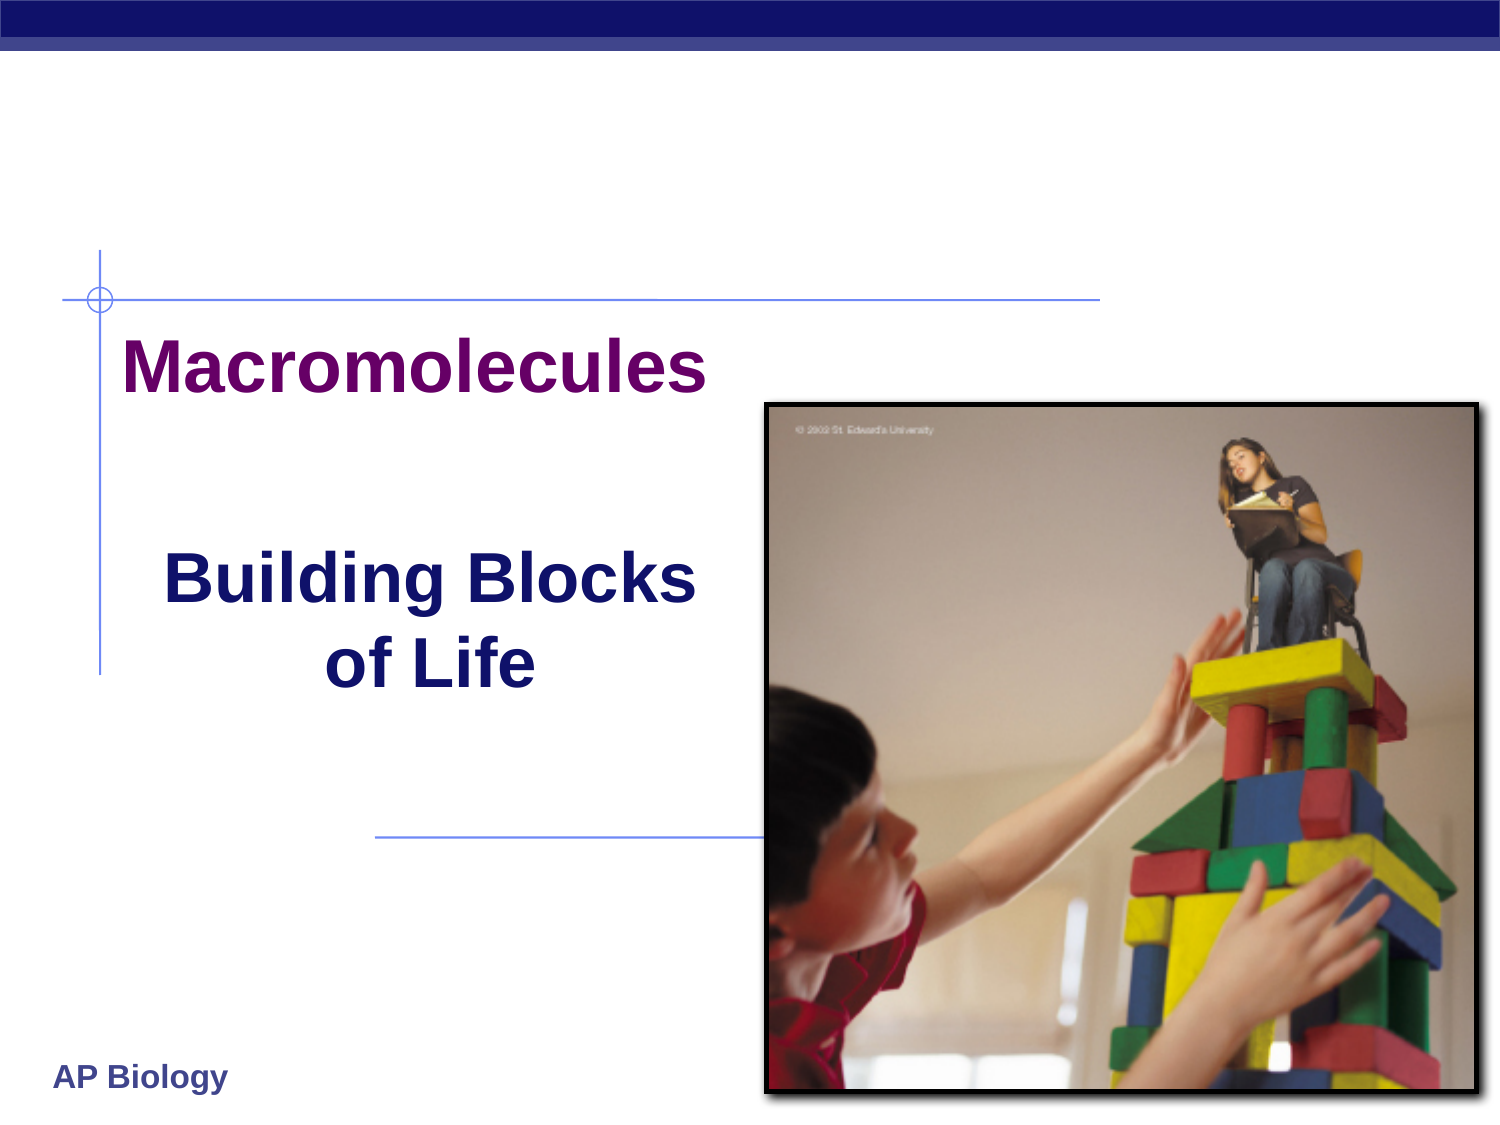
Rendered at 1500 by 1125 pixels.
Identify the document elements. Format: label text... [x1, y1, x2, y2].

subtitle Building Blocks of Life [99, 523, 763, 732]
picture [768, 406, 1475, 1090]
title Macromolecules [105, 264, 1294, 415]
